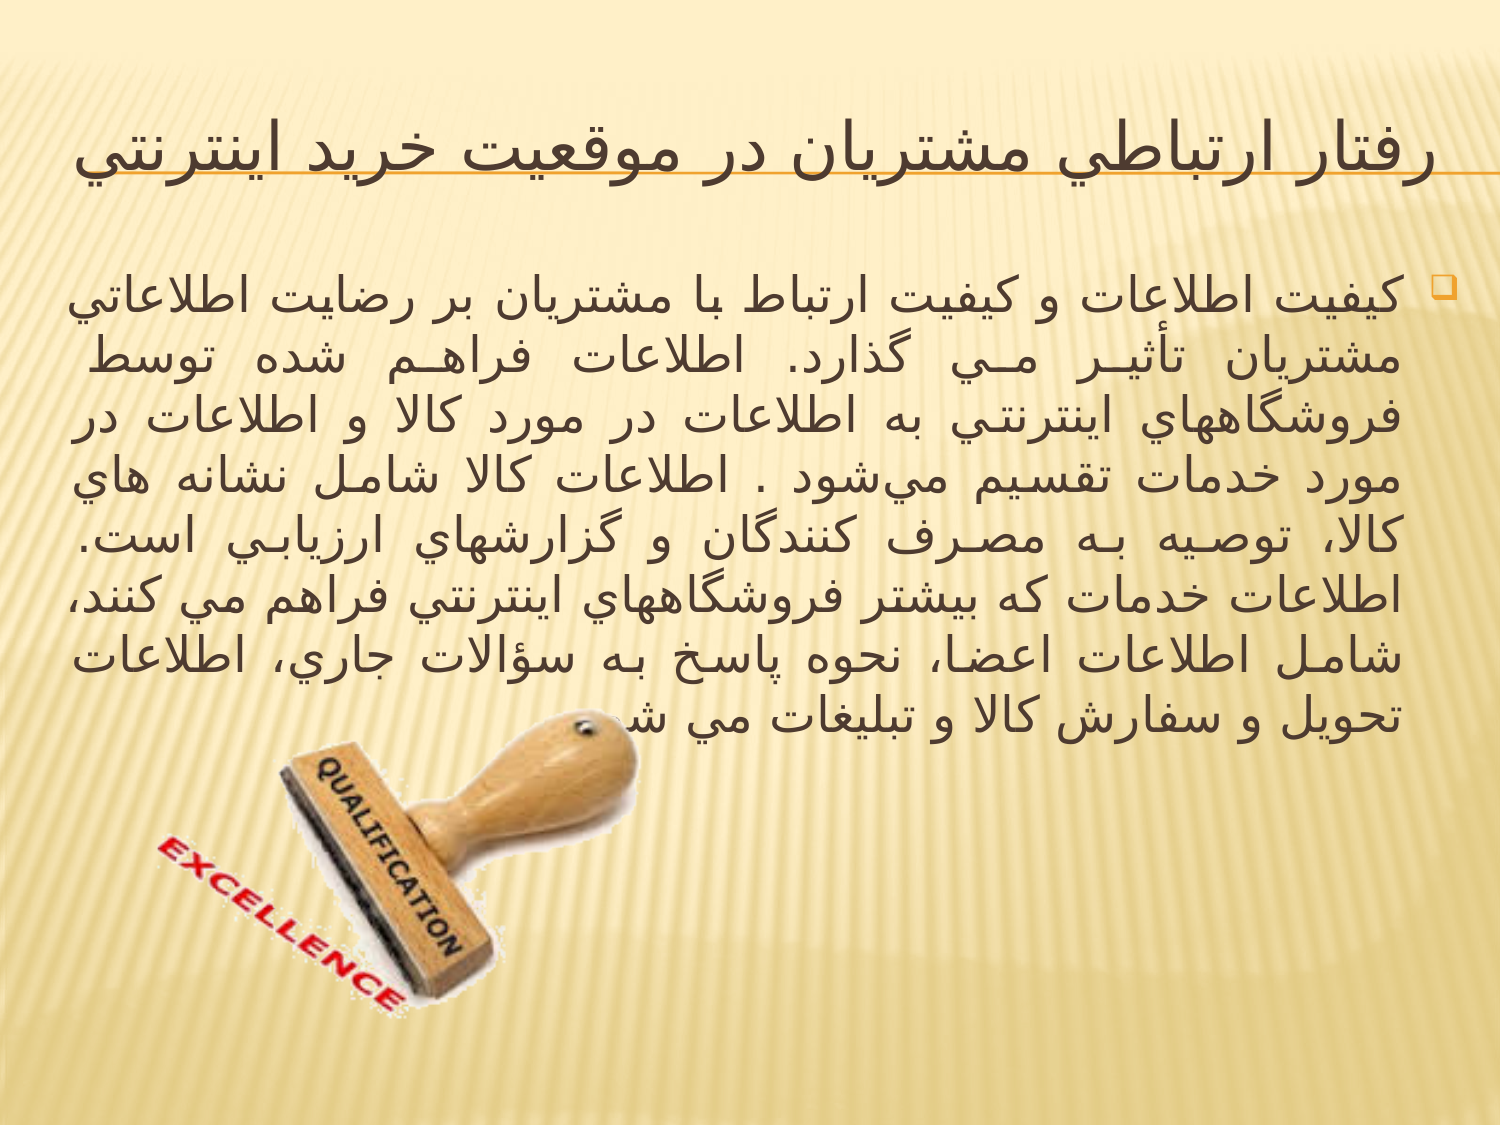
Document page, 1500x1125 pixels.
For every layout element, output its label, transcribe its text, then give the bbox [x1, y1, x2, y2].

title رفتار ارتباطي مشتريان در موقعيت خريد اينترنتي [50, 75, 1475, 213]
picture [100, 668, 680, 1036]
list كيفيت اطلاعات و كيفيت ارتباط با مشتريان بر رضايت اطلاعاتي مشتريان تأثير مي گذارد. اطلاعات فراهم شده توسط فروشگاههاي اينترنتي به اطلاعات در مورد كالا و اطلاعات در مورد خدمات تقسيم مي‌شود . اطلاعات كالا شامل نشانه هاي كالا، توصيه به مصرف كنندگان و گزارشهاي ارزيابي است. اطلاعات خدمات كه بيشتر فروشگاههاي اينترنتي فراهم مي كنند، شامل اطلاعات اعضا، نحوه پاسخ به سؤالات جاري، اطلاعات تحويل و سفارش كالا و تبليغات مي شود. [50, 254, 1475, 998]
